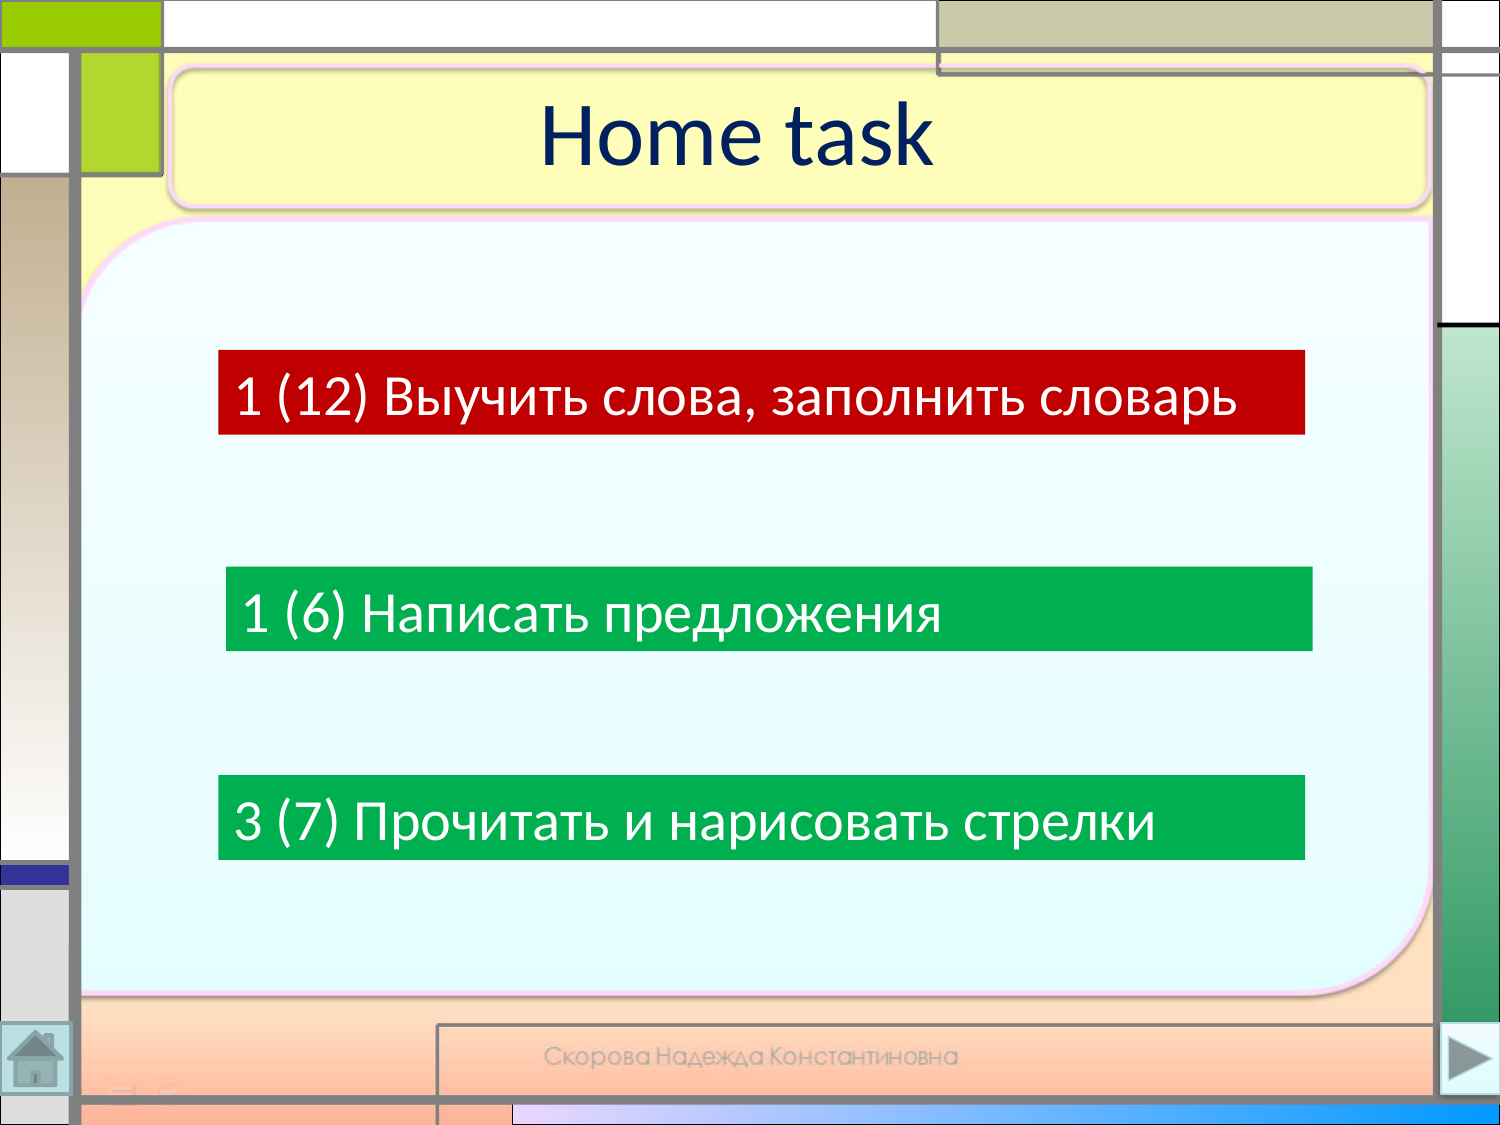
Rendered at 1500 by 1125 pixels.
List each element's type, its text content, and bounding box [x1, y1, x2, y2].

picture [440, 1105, 512, 1125]
picture [940, 54, 1432, 73]
text_box Home task [234, 66, 952, 191]
text_box [1440, 1022, 1500, 1095]
picture [440, 1027, 1432, 1095]
picture [82, 1105, 435, 1125]
text_box [0, 1021, 73, 1096]
text_box 1 (12) Выучить слова, заполнить словарь [218, 349, 1306, 435]
text_box 1 (6) Написать предложения [226, 566, 1313, 652]
text_box 3 (7) Прочитать и нарисовать стрелки [218, 775, 1306, 860]
picture [82, 54, 1432, 1095]
